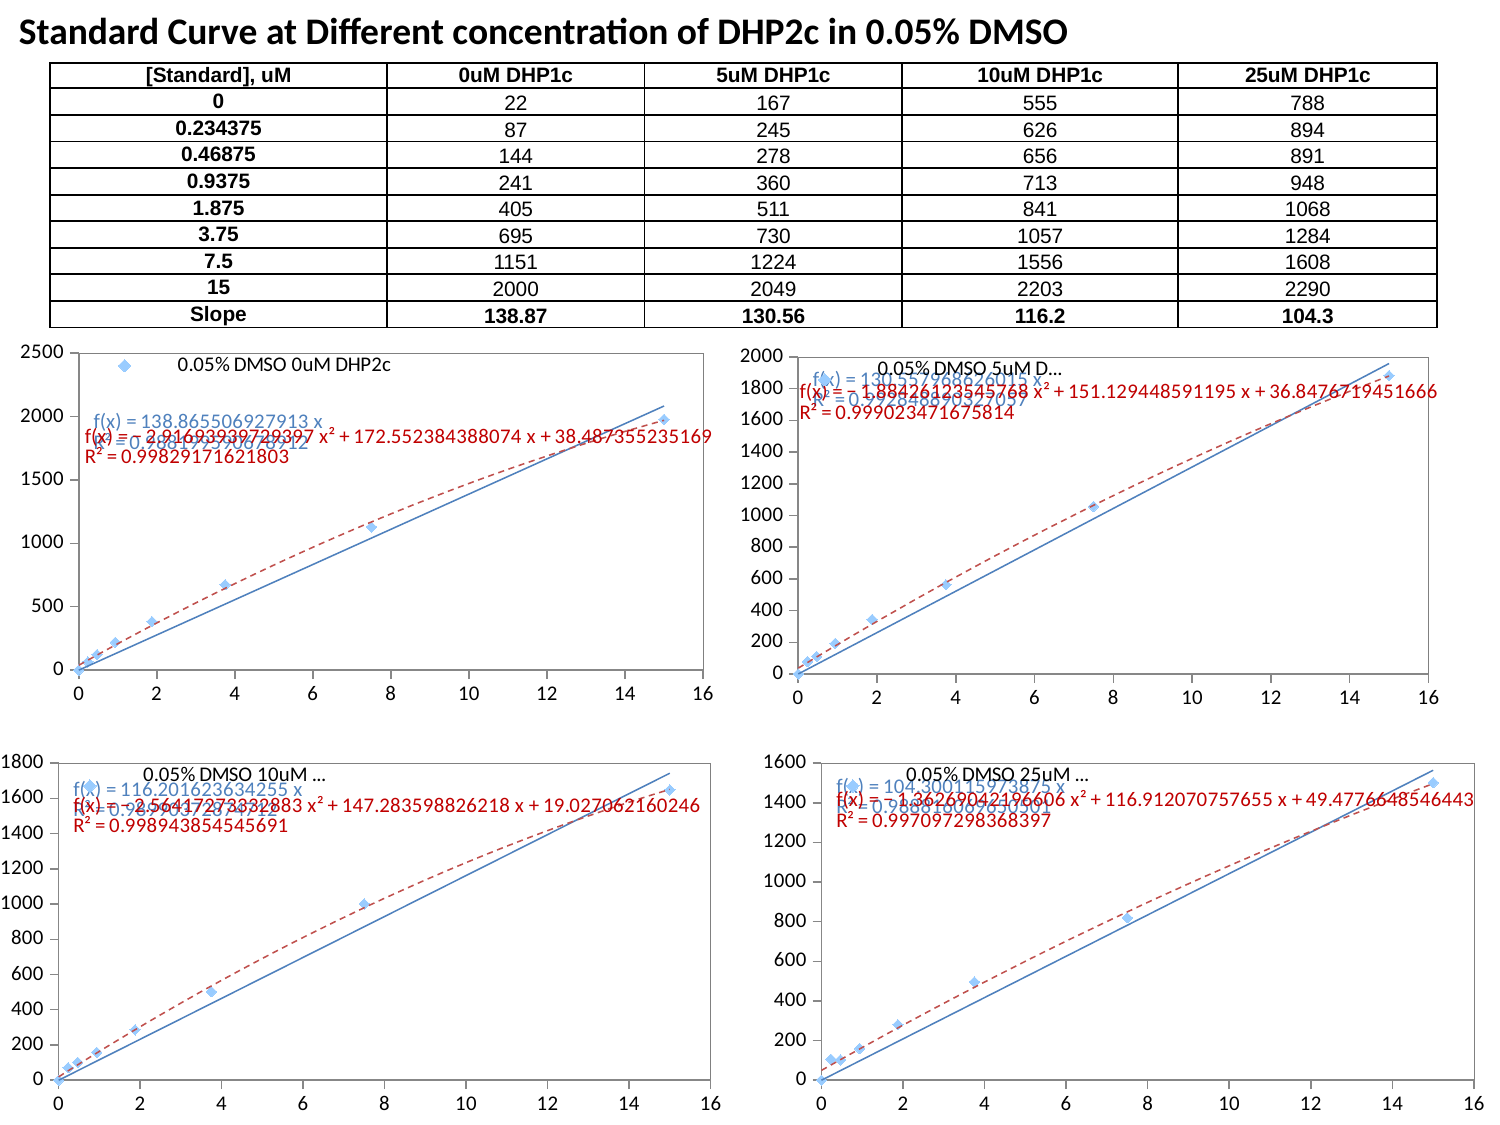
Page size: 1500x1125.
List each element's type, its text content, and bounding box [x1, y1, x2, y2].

chart [0, 743, 737, 1125]
table_cell 15 [51, 275, 386, 300]
table_cell 2290 [1179, 275, 1436, 300]
table_cell 2049 [645, 275, 901, 300]
table_cell 1068 [1179, 196, 1436, 220]
table_cell 0.234375 [51, 116, 386, 141]
table_header 5uM DHP1c [645, 64, 901, 87]
table_cell 695 [388, 222, 644, 247]
table_cell 1057 [903, 222, 1177, 247]
table_cell 241 [388, 169, 644, 194]
table_cell 22 [388, 89, 644, 114]
table_cell 1.875 [51, 196, 386, 220]
table_cell 116.2 [903, 302, 1177, 327]
table_cell 511 [645, 196, 901, 220]
table_cell 948 [1179, 169, 1436, 194]
table_cell 7.5 [51, 249, 386, 273]
table_cell 0.46875 [51, 142, 386, 167]
table_cell 0 [51, 89, 386, 114]
table_cell 130.56 [645, 302, 901, 327]
table_cell 1284 [1179, 222, 1436, 247]
table_cell 891 [1179, 142, 1436, 167]
table_cell 841 [903, 196, 1177, 220]
table_cell 104.3 [1179, 302, 1436, 327]
table_cell 3.75 [51, 222, 386, 247]
table_cell 656 [903, 142, 1177, 167]
chart [6, 333, 1454, 719]
table_cell 1224 [645, 249, 901, 273]
table_cell 2000 [388, 275, 644, 300]
table_header [Standard], uM [51, 64, 386, 87]
table_header 0uM DHP1c [388, 64, 644, 87]
table_cell 1556 [903, 249, 1177, 273]
chart [745, 743, 1500, 1125]
table_header 10uM DHP1c [903, 64, 1177, 87]
table_cell 87 [388, 116, 644, 141]
table_cell 1608 [1179, 249, 1436, 273]
table_cell 245 [645, 116, 901, 141]
table_cell 278 [645, 142, 901, 167]
table_cell 405 [388, 196, 644, 220]
table_cell 2203 [903, 275, 1177, 300]
table_cell 360 [645, 169, 901, 194]
table_cell 730 [645, 222, 901, 247]
table_header 25uM DHP1c [1179, 64, 1436, 87]
table_cell 138.87 [388, 302, 644, 327]
table_cell 1151 [388, 249, 644, 273]
table_cell 144 [388, 142, 644, 167]
text_box Standard Curve at Different concentration of DHP2c in 0.05% DMSO [4, 0, 1084, 60]
table_cell Slope [51, 302, 386, 327]
table_cell 626 [903, 116, 1177, 141]
table_cell 894 [1179, 116, 1436, 141]
table_cell 713 [903, 169, 1177, 194]
table_cell 167 [645, 89, 901, 114]
table_cell 788 [1179, 89, 1436, 114]
table_cell 0.9375 [51, 169, 386, 194]
table_cell 555 [903, 89, 1177, 114]
